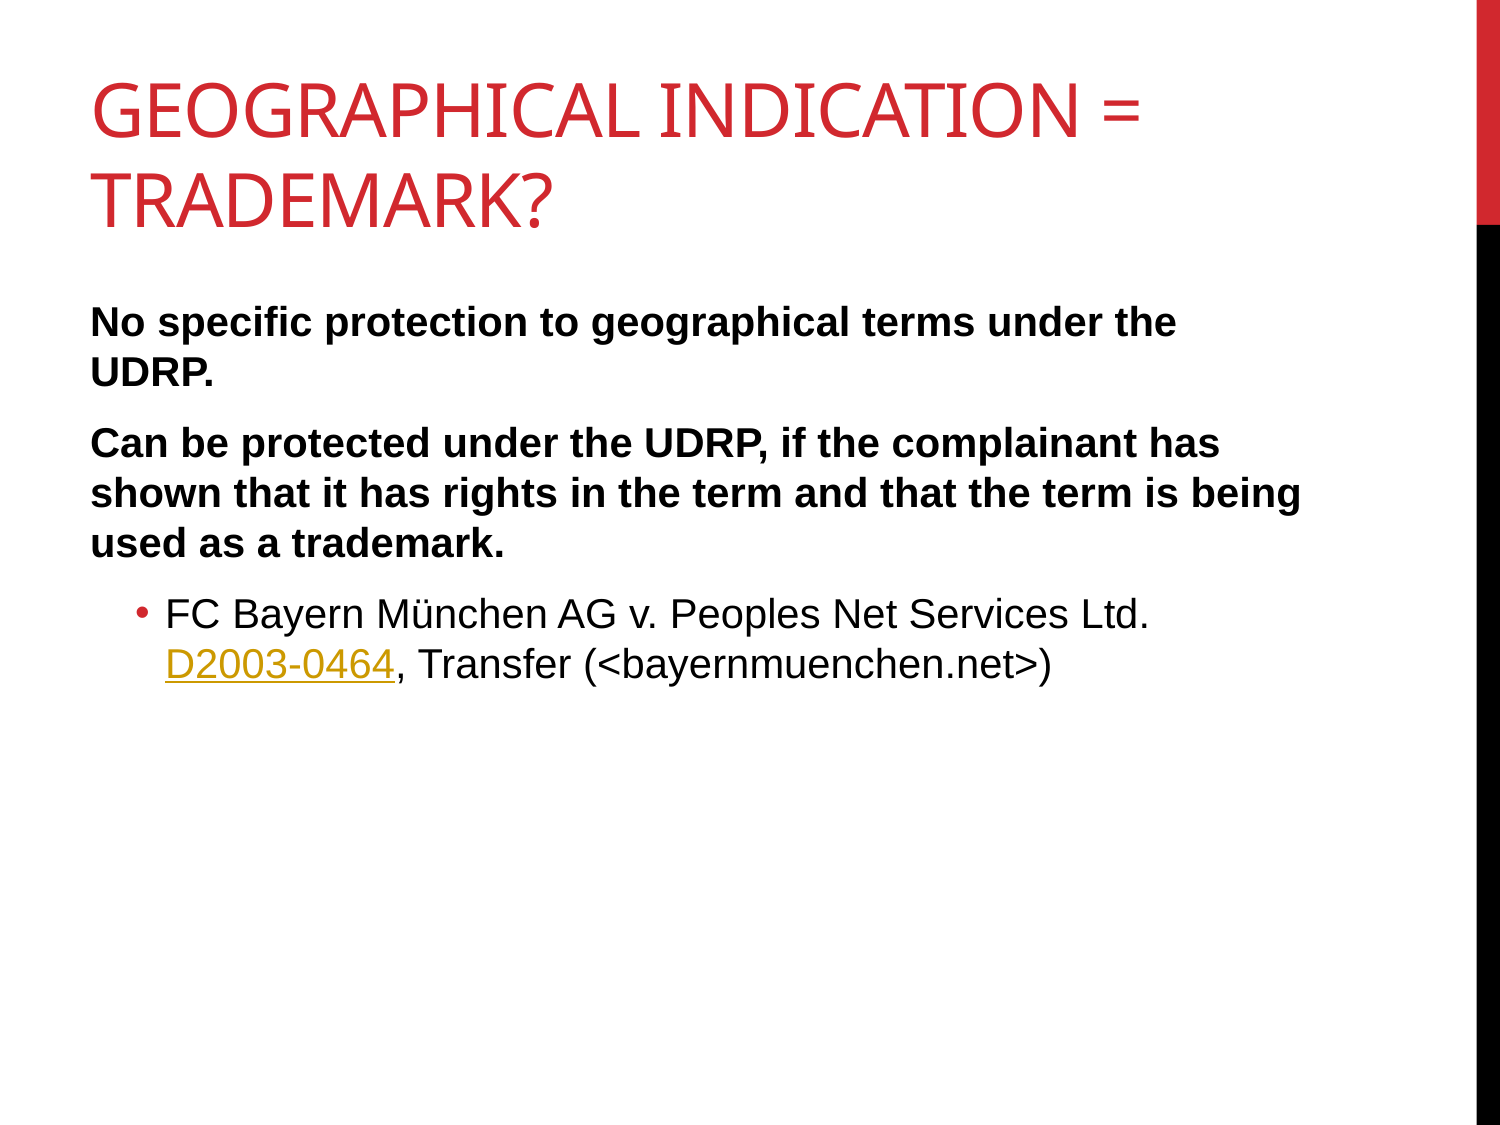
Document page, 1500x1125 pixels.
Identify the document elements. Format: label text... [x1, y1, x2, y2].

list No specific protection to geographical terms under the UDRP. Can be protected under the UDRP, if the complainant has shown that it has rights in the term and that the term is being used as a trademark. FC Bayern München AG v. Peoples Net Services Ltd. D2003-0464, Transfer (<bayernmuenchen.net>) [75, 287, 1325, 1005]
title Geographical indication = trademark? [75, 25, 1459, 250]
